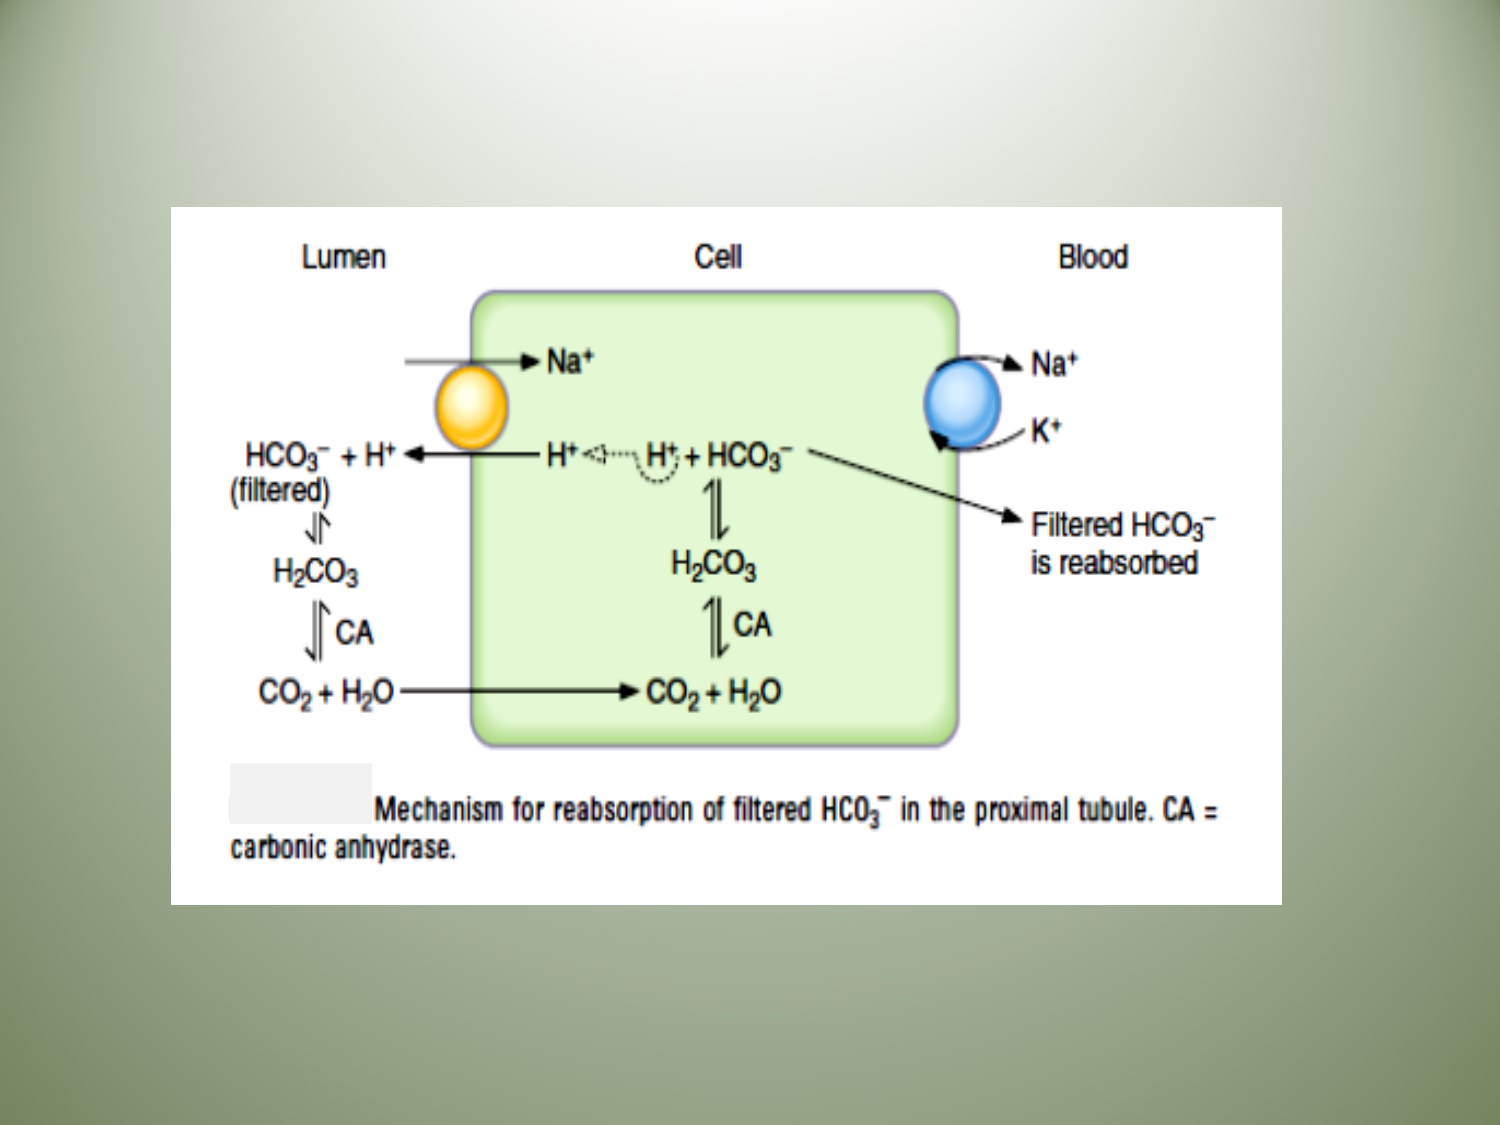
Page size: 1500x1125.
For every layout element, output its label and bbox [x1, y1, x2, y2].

list [170, 207, 1282, 906]
picture [0, 0, 1500, 1125]
